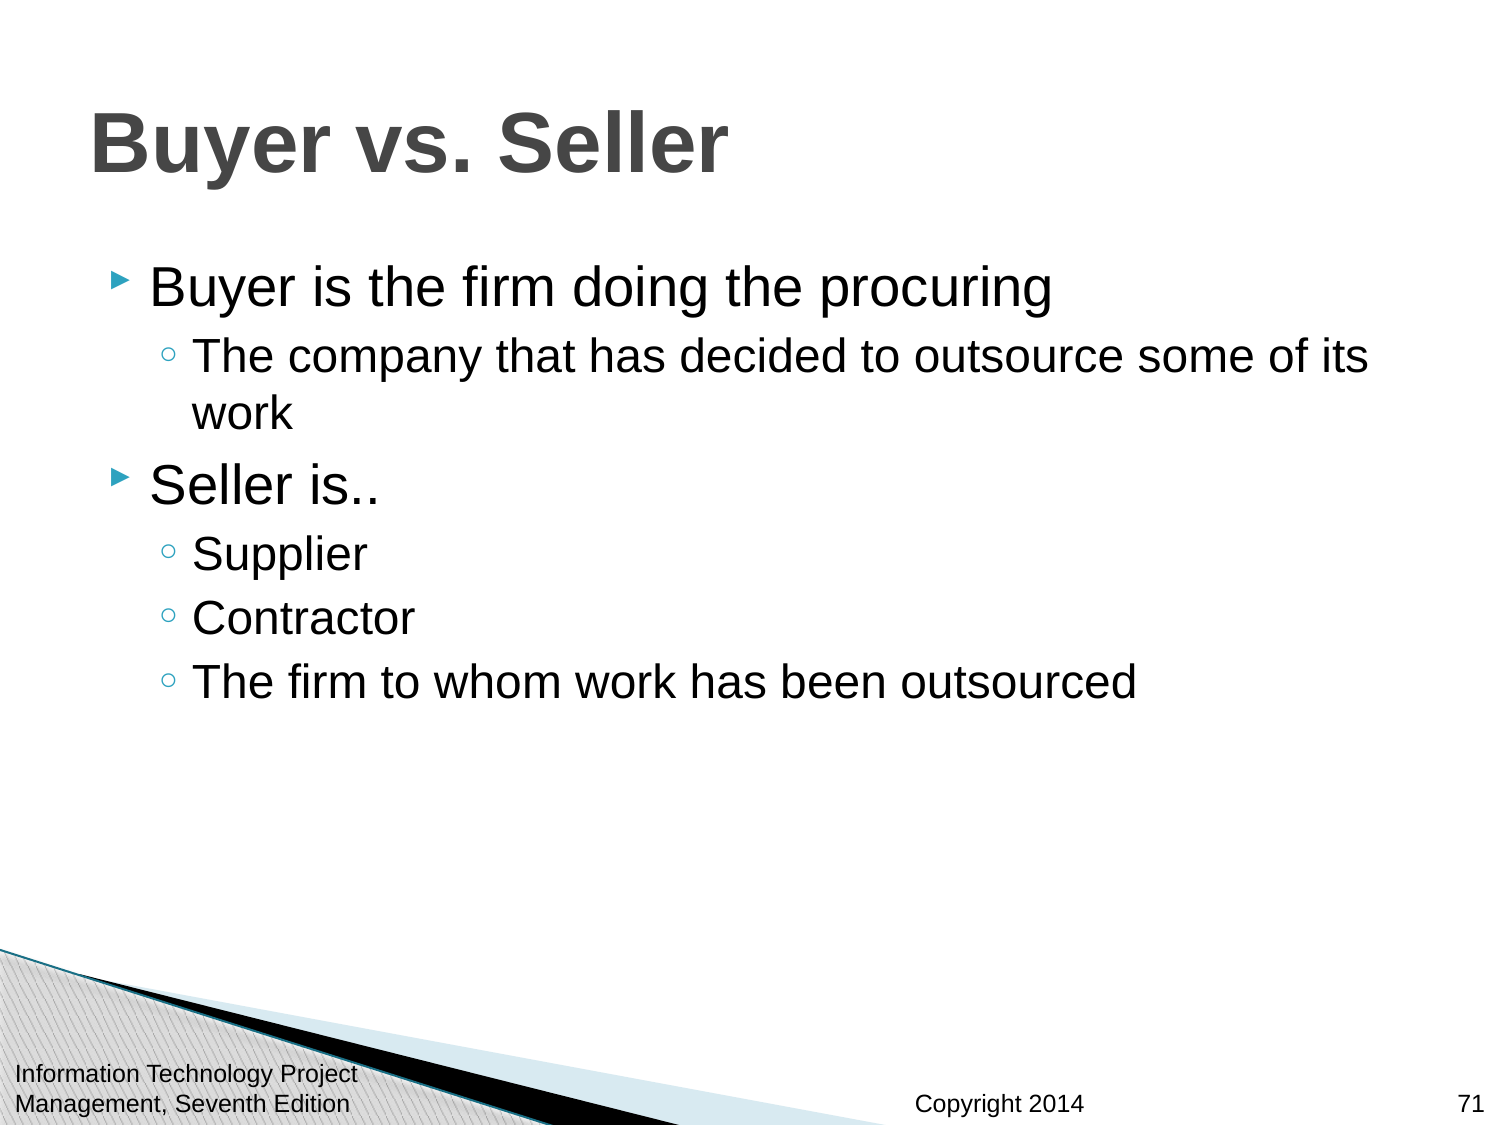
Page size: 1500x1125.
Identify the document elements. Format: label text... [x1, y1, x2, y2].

footer Information Technology Project Management, Seventh Edition [0, 1065, 425, 1125]
slide_number 71 [1408, 1065, 1500, 1125]
title Buyer vs. Seller [75, 45, 1425, 233]
list Buyer is the firm doing the procuring The company that has decided to outsource some of its work Seller is.. Supplier Contractor The firm to whom work has been outsourced [74, 242, 1426, 986]
